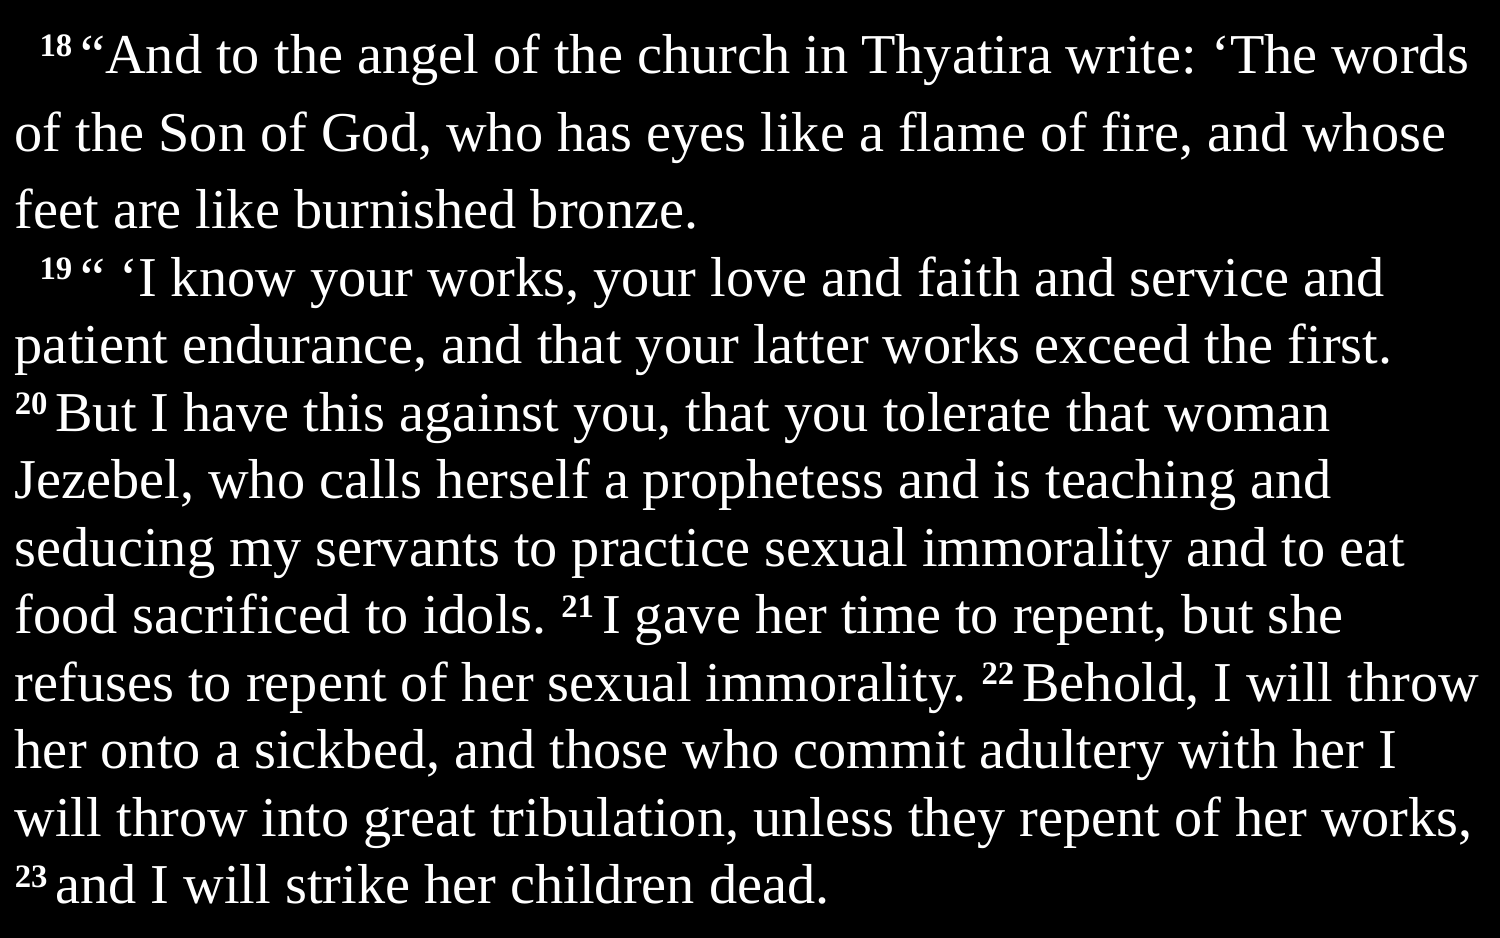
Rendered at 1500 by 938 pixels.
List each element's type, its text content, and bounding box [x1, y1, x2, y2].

text_box 18 “And to the angel of the church in Thyatira write: ‘The words of the Son of God, who has eyes like a flame of fire, and whose feet are like burnished bronze. 19 “ ‘I know your works, your love and faith and service and patient endurance, and that your latter works exceed the first. 20 But I have this against you, that you tolerate that woman Jezebel, who calls herself a prophetess and is teaching and seducing my servants to practice sexual immorality and to eat food sacrificed to idols. 21 I gave her time to repent, but she refuses to repent of her sexual immorality. 22 Behold, I will throw her onto a sickbed, and those who commit adultery with her I will throw into great tribulation, unless they repent of her works, 23 and I will strike her children dead. [0, 0, 1500, 923]
